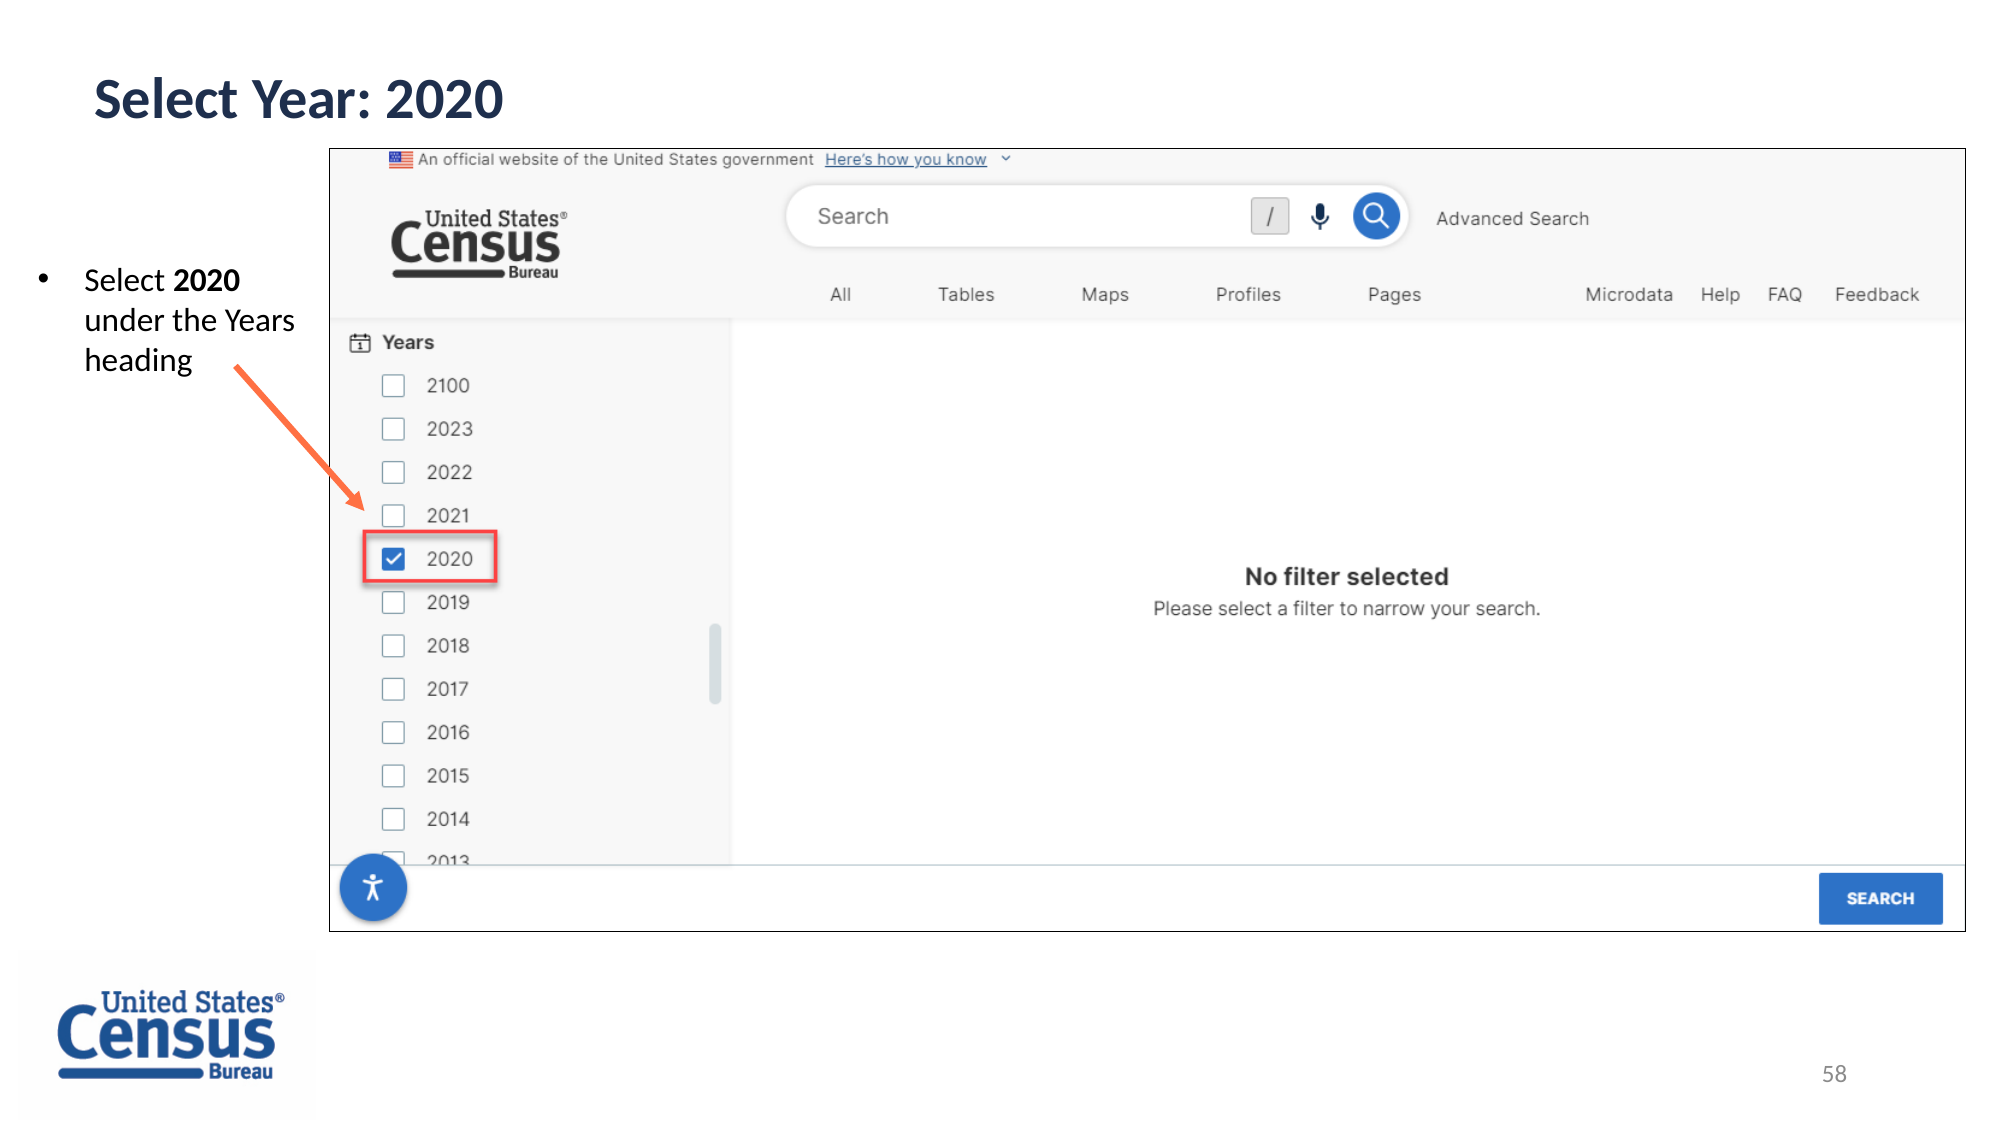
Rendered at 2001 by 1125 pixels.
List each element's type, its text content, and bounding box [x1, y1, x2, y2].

text_box Select 2020 under the Years heading [22, 250, 321, 426]
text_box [235, 365, 365, 511]
slide_number 58 [1412, 1042, 1863, 1103]
picture [18, 950, 316, 1120]
picture [329, 148, 1965, 932]
title Select Year: 2020 [79, 0, 1805, 209]
